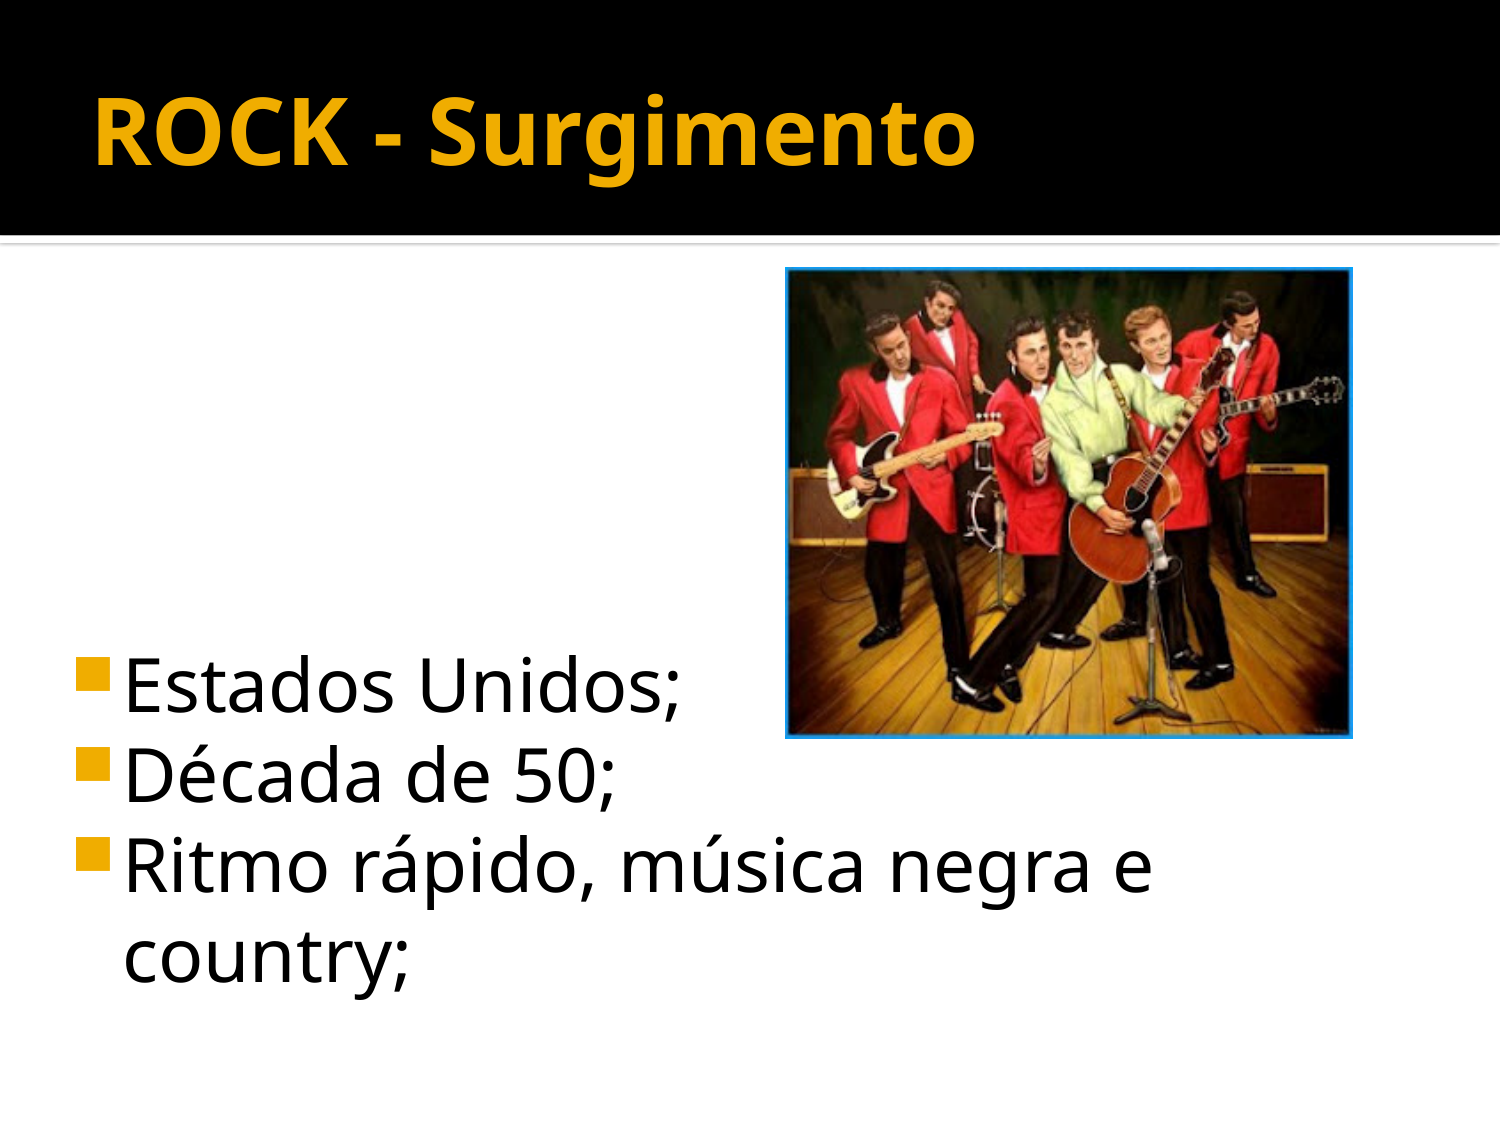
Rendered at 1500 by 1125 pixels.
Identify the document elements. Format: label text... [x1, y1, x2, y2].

list Estados Unidos; Década de 50; Ritmo rápido, música negra e country; [41, 262, 1425, 1059]
title ROCK - Surgimento [75, 25, 1425, 231]
picture [785, 267, 1353, 739]
